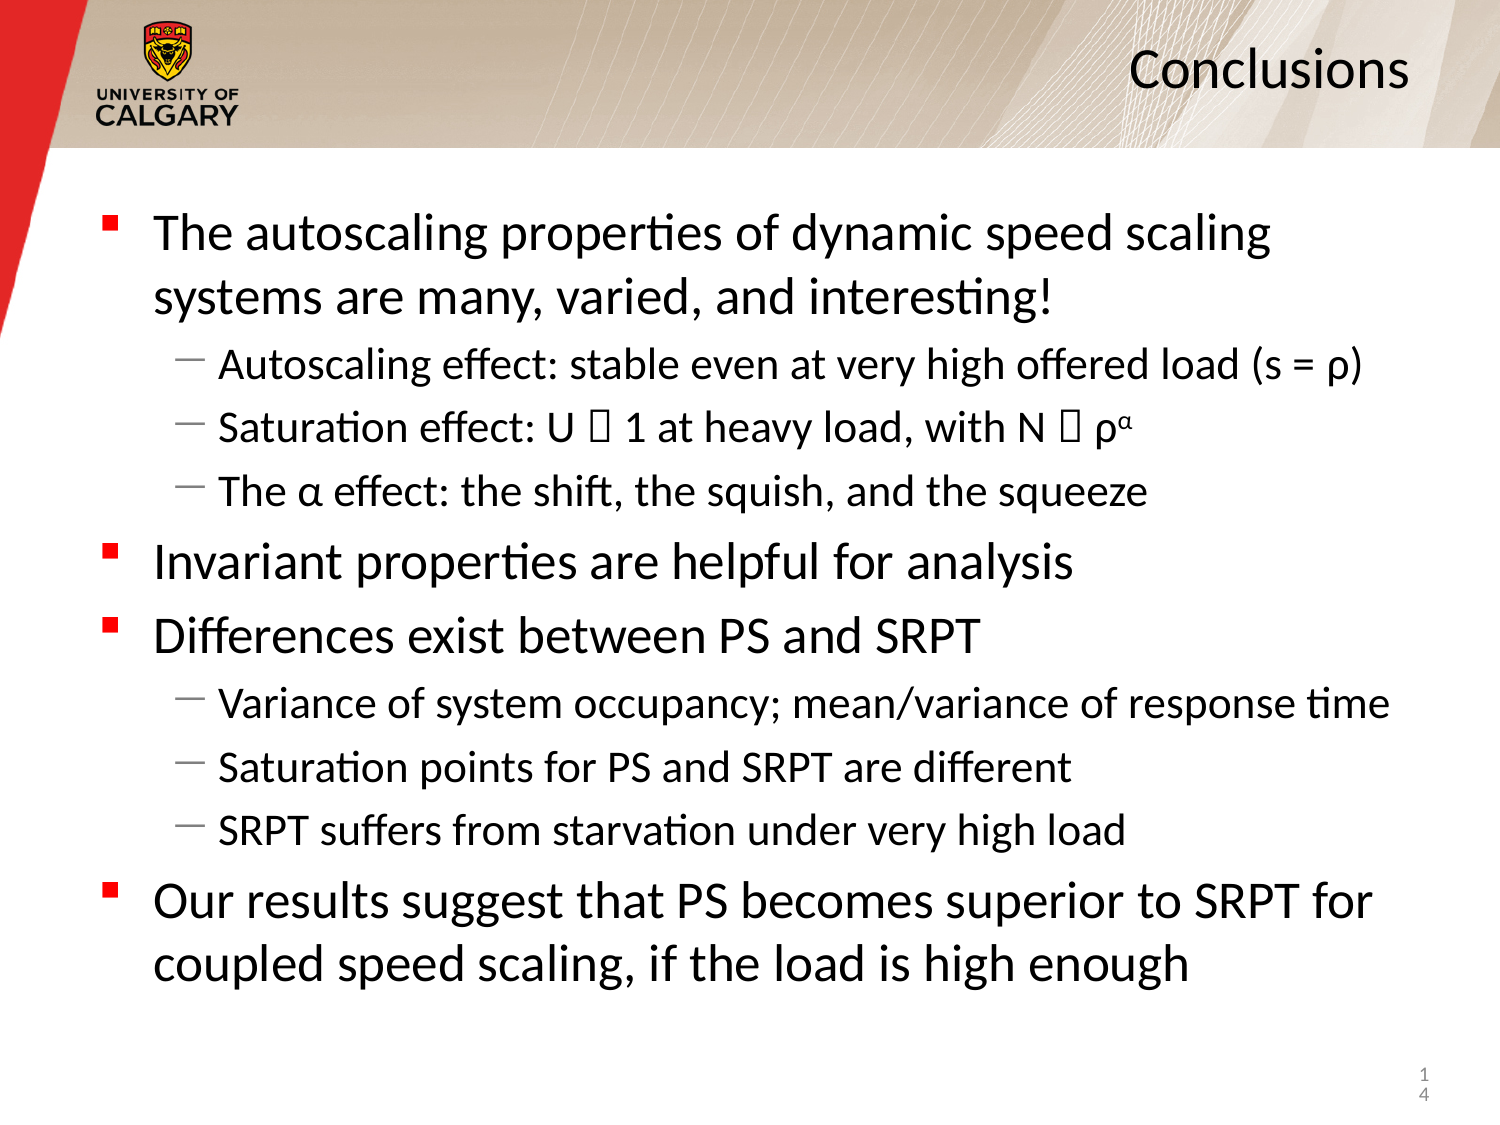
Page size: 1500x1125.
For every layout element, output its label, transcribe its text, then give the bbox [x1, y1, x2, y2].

list The autoscaling properties of dynamic speed scaling systems are many, varied, and interesting! Autoscaling effect: stable even at very high offered load (s = ρ) Saturation effect: U  1 at heavy load, with N  ρα The α effect: the shift, the squish, and the squeeze Invariant properties are helpful for analysis Differences exist between PS and SRPT Variance of system occupancy; mean/variance of response time Saturation points for PS and SRPT are different SRPT suffers from starvation under very high load Our results suggest that PS becomes superior to SRPT for coupled speed scaling, if the load is high enough [83, 190, 1434, 1043]
picture [0, 0, 1500, 1125]
footer 14 [1404, 1042, 1446, 1103]
title Conclusions [219, 0, 1425, 131]
